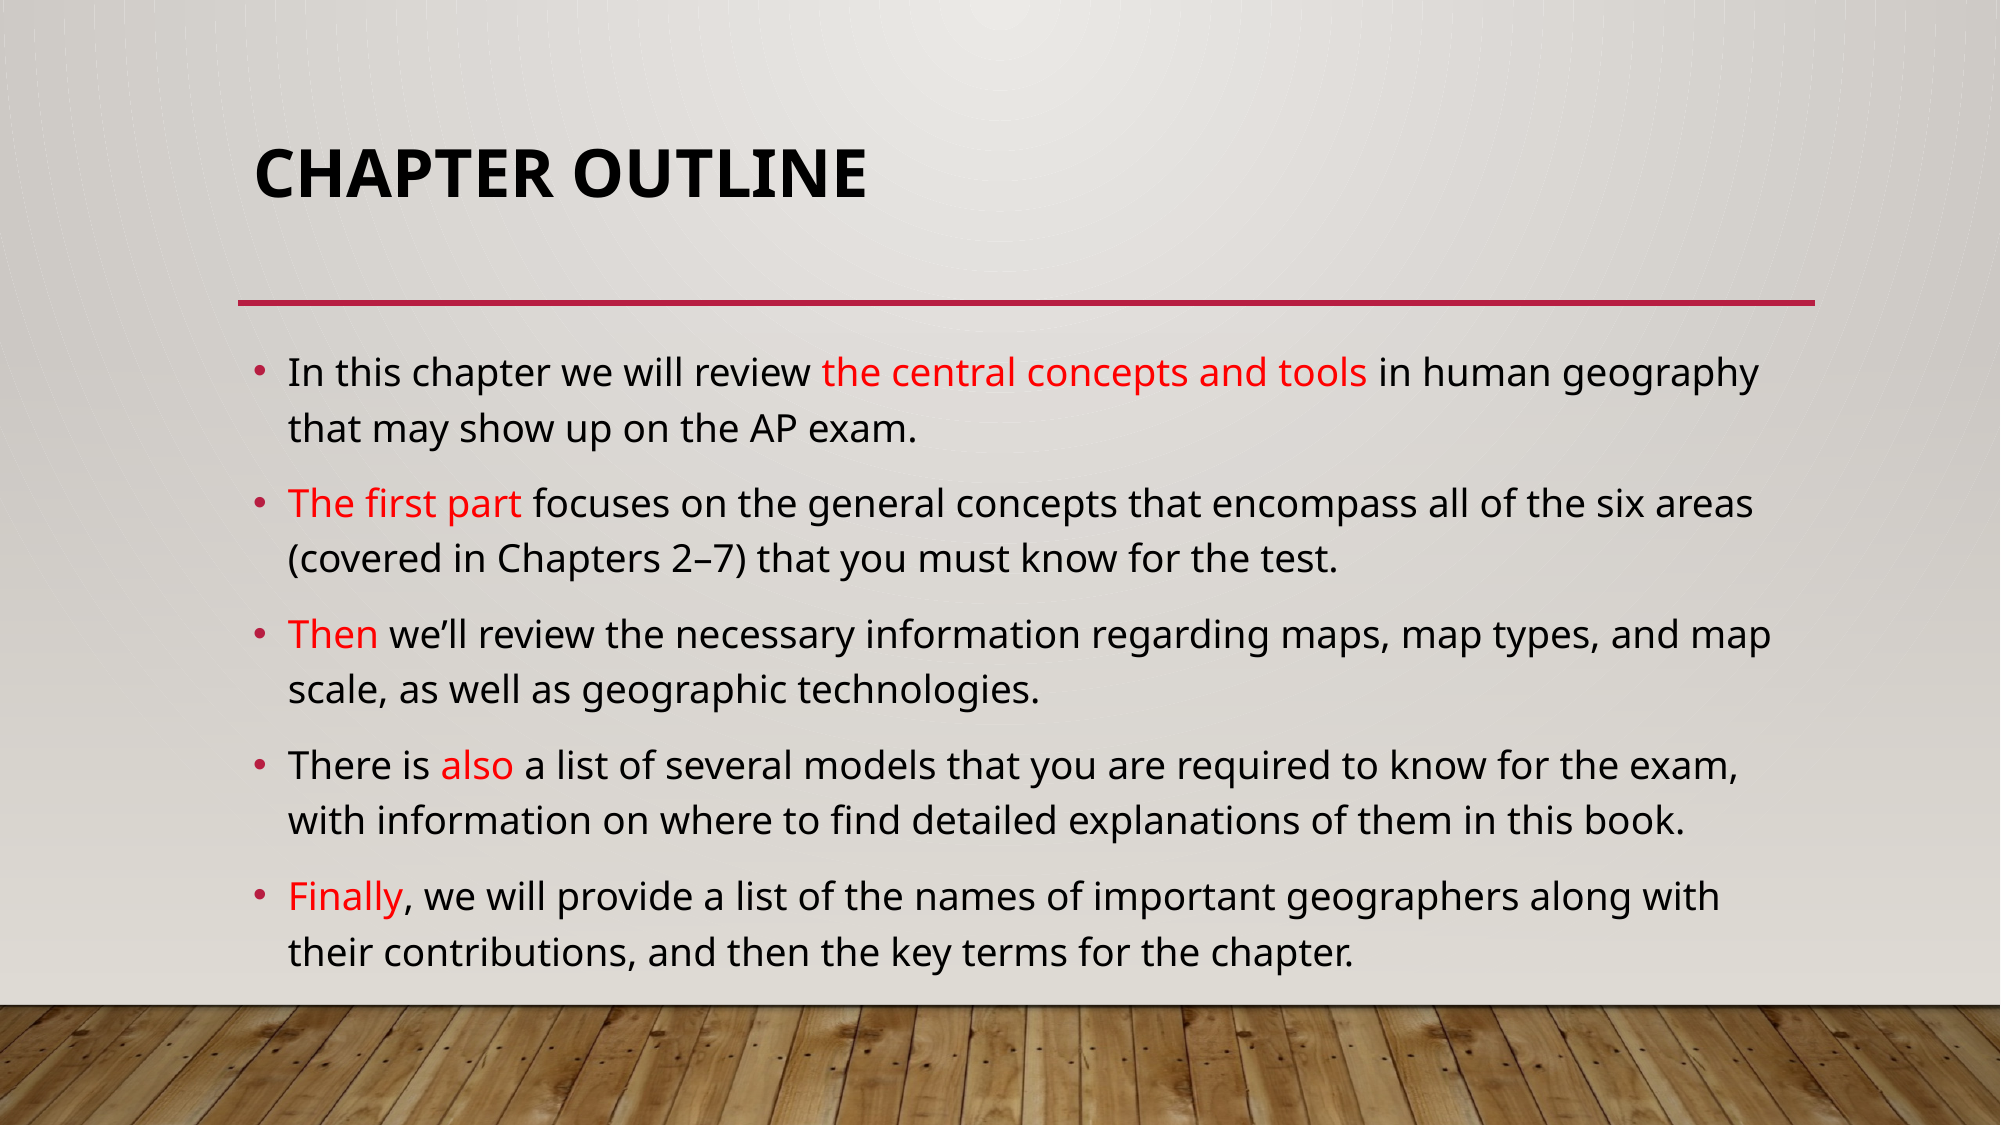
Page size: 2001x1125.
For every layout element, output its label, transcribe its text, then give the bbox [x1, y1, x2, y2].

picture [0, 1005, 2000, 1125]
title CHAPTER OUTLINE [238, 131, 1814, 305]
list In this chapter we will review the central concepts and tools in human geography that may show up on the AP exam. The first part focuses on the general concepts that encompass all of the six areas (covered in Chapters 2–7) that you must know for the test. Then we’ll review the necessary information regarding maps, map types, and map scale, as well as geographic technologies. There is also a list of several models that you are required to know for the exam, with information on where to find detailed explanations of them in this book. Finally, we will provide a list of the names of important geographers along with their contributions, and then the key terms for the chapter. [238, 330, 1814, 993]
